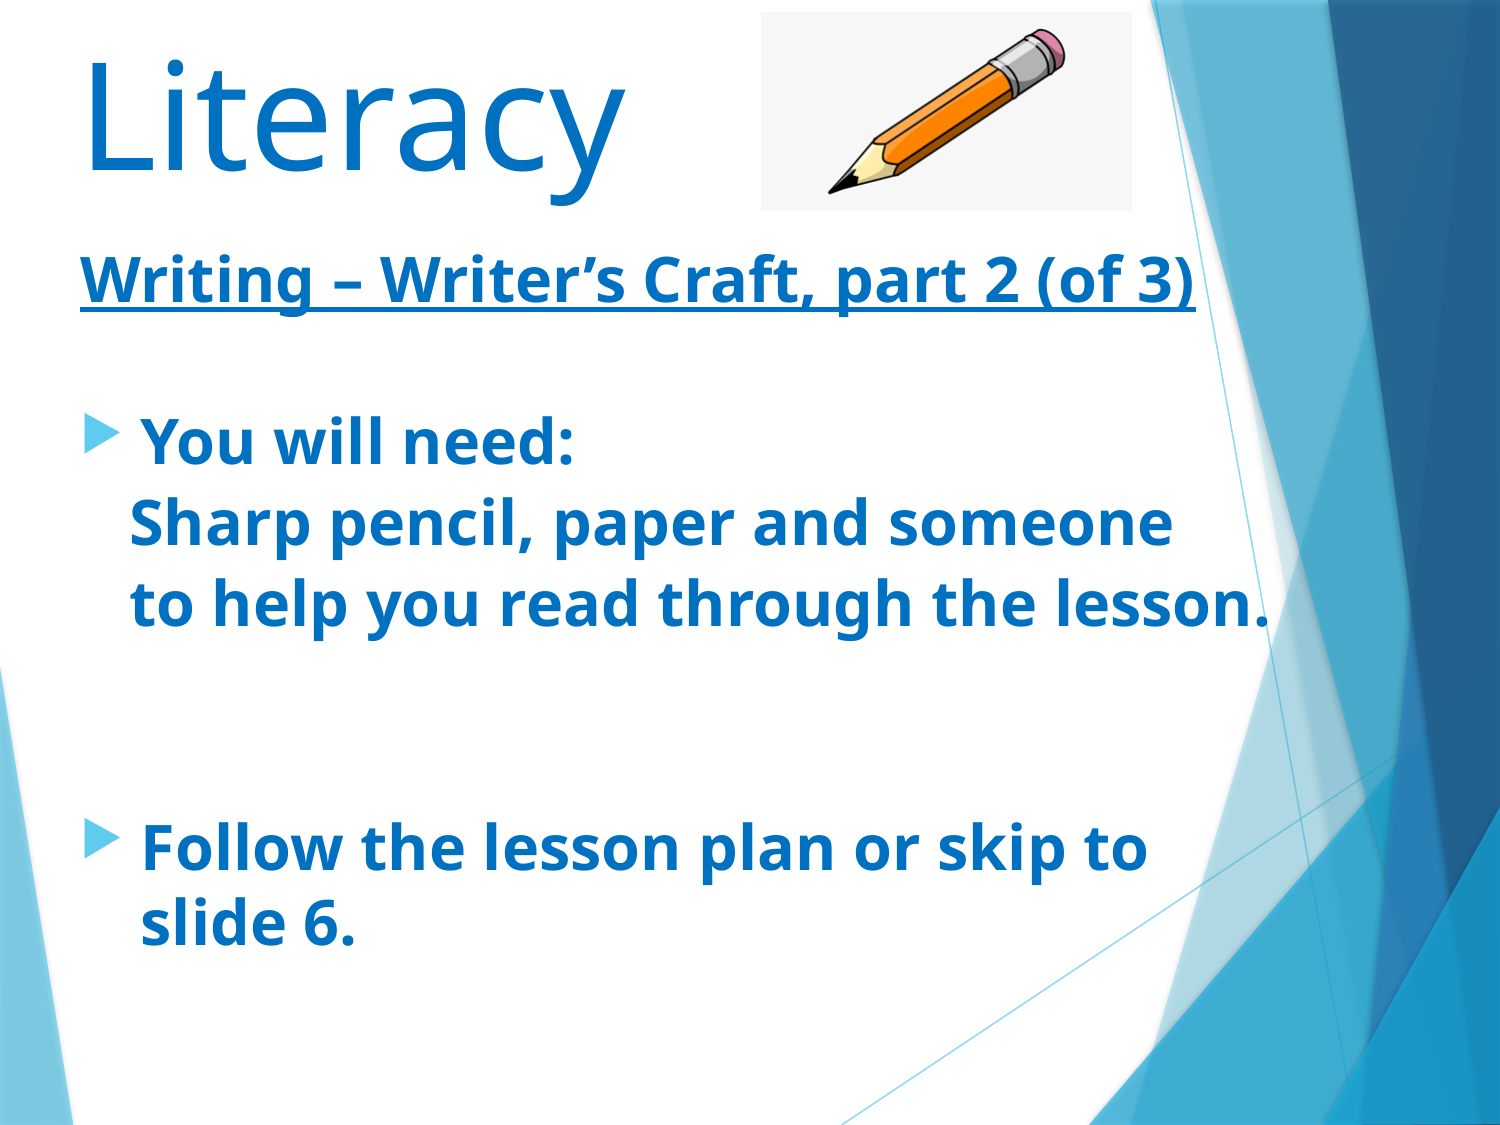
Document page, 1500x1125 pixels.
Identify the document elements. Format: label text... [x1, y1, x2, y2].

subtitle Writing – Writer’s Craft, part 2 (of 3) You will need: Sharp pencil, paper and someone to help you read through the lesson. Follow the lesson plan or skip to slide 6. [64, 231, 1300, 1059]
picture [761, 12, 1133, 212]
title Literacy [63, 12, 760, 211]
